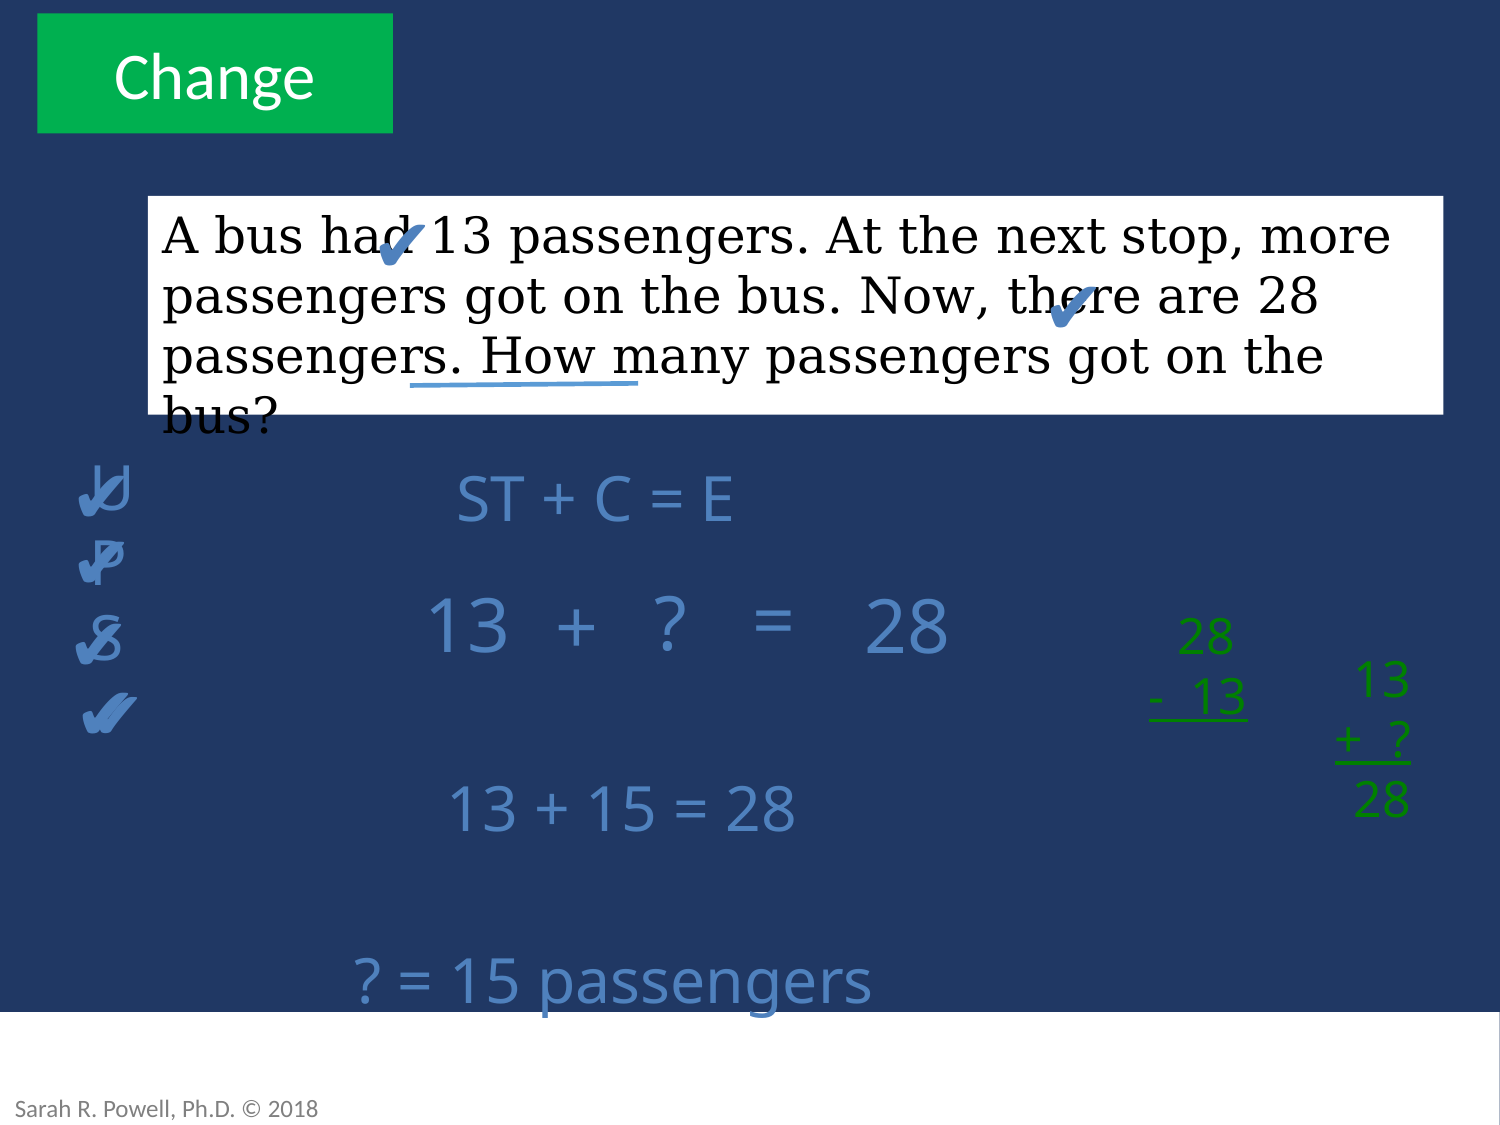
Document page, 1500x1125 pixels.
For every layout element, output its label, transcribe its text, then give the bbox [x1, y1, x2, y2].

text_box = [737, 565, 908, 671]
text_box ✔ [357, 190, 528, 296]
text_box ? = 15 passengers [339, 934, 1195, 1024]
text_box ? [640, 567, 821, 673]
text_box 13 + ? 28 [1193, 639, 1426, 835]
text_box ✔ [1027, 252, 1198, 357]
text_box Change [36, 12, 394, 134]
text_box ✔ [52, 589, 223, 695]
text_box A bus had 13 passengers. At the next stop, more passengers got on the bus. Now, there are 28 passengers. How many passengers got on the bus? [147, 195, 1444, 415]
text_box ✔ [55, 440, 226, 506]
text_box ✔ [55, 506, 226, 612]
text_box ✔ [59, 658, 230, 763]
text_box 28 [849, 571, 983, 676]
text_box 28 - 13 [1041, 597, 1263, 793]
text_box ST + C = E [441, 451, 1002, 542]
text_box + [541, 572, 711, 678]
text_box 13 [409, 569, 580, 675]
text_box 13 + 15 = 28 [431, 761, 992, 851]
